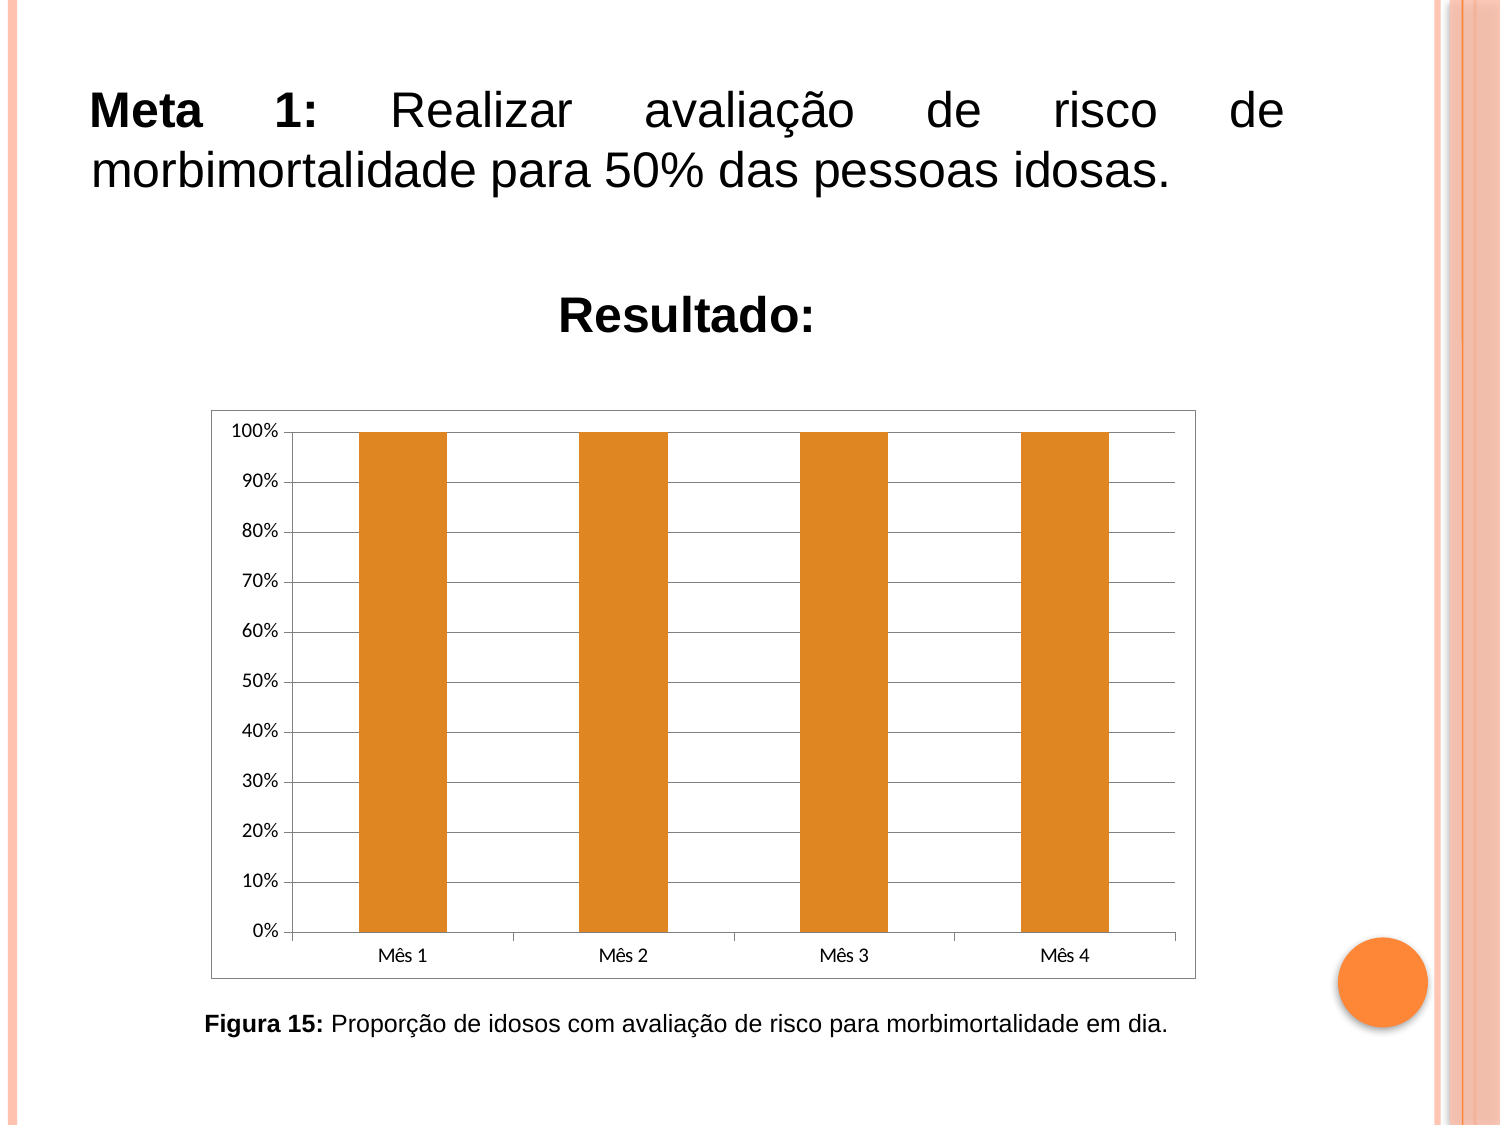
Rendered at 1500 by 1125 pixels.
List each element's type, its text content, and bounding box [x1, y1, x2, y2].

list Meta 1: Realizar avaliação de risco de morbimortalidade para 50% das pessoas idosas. Resultado: Figura 15: Proporção de idosos com avaliação de risco para morbimortalidade em dia. [75, 70, 1300, 1062]
chart [210, 409, 1196, 980]
